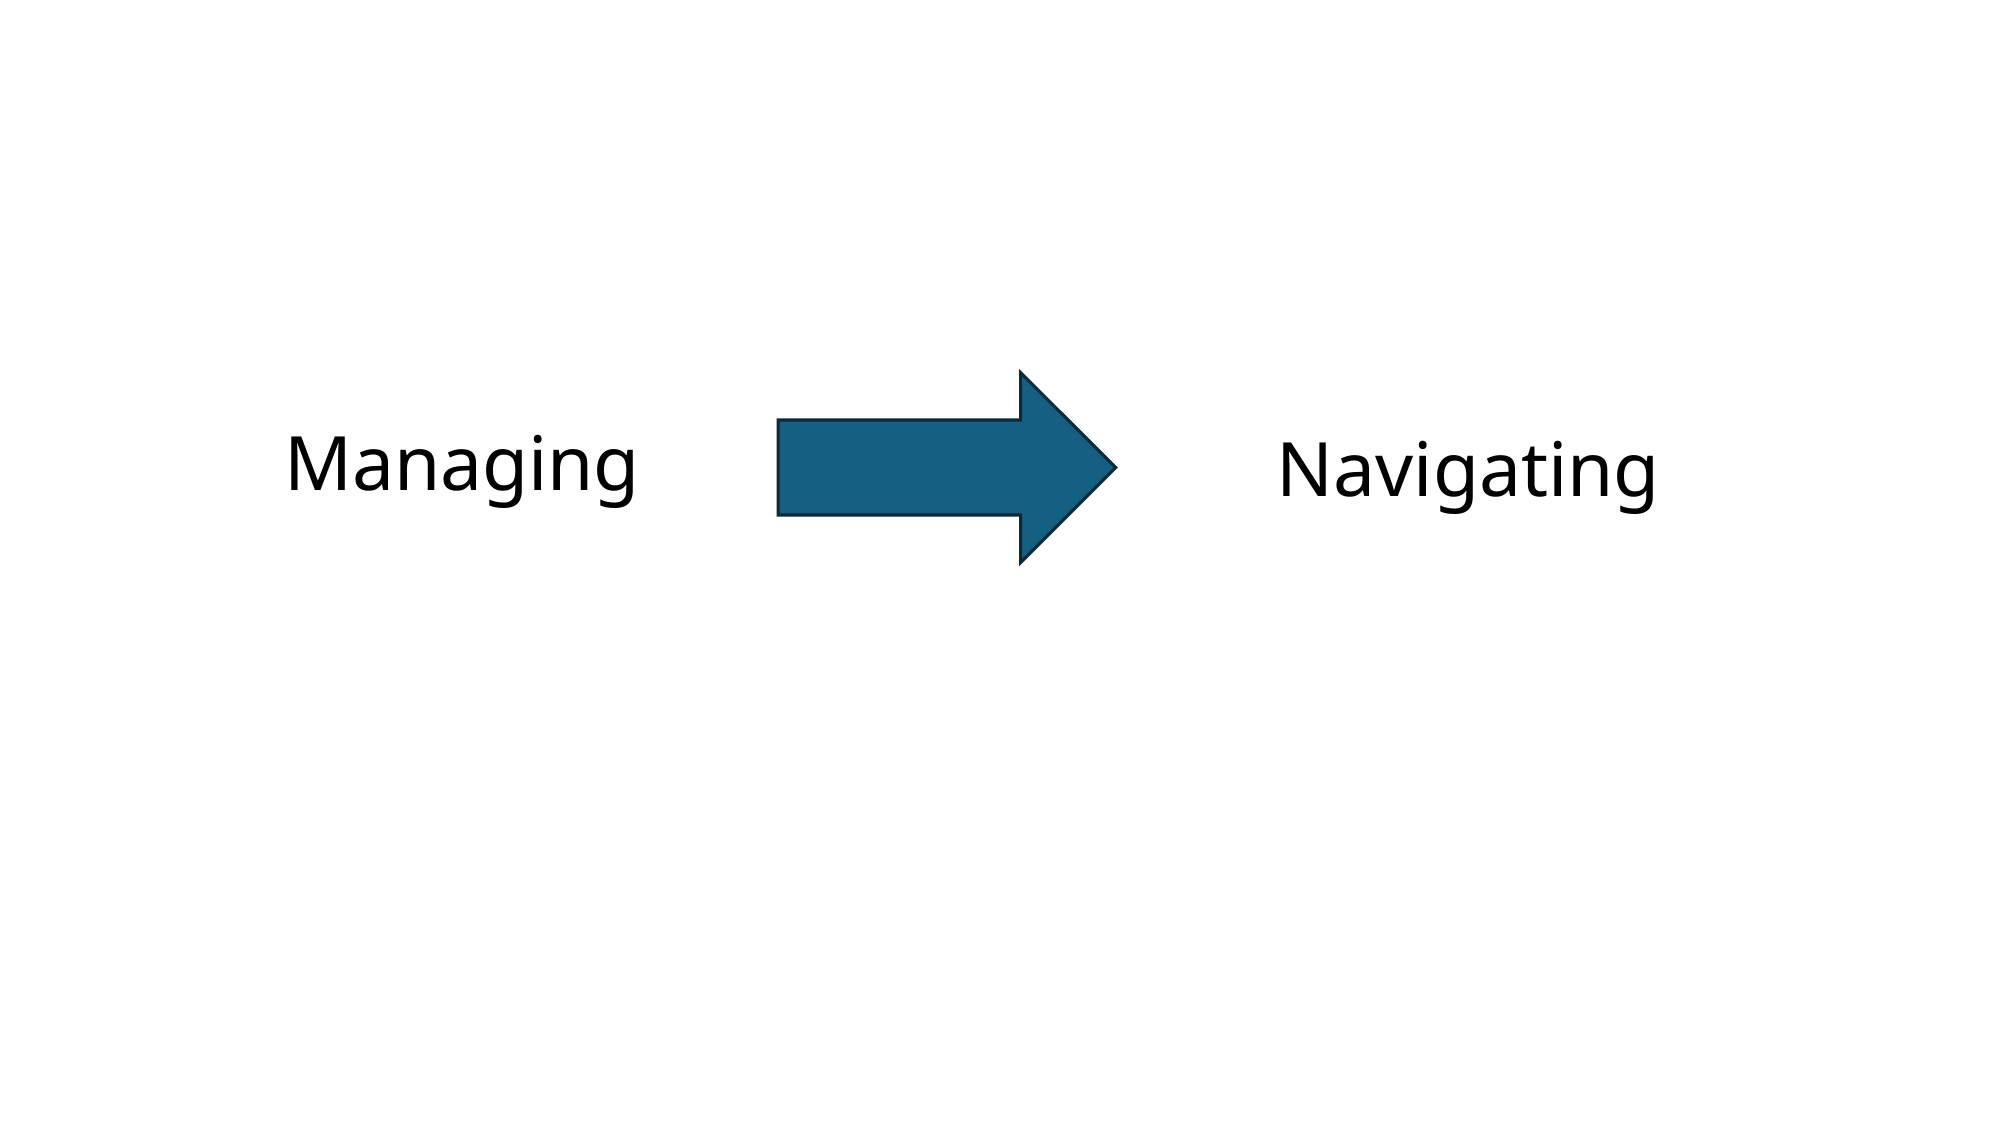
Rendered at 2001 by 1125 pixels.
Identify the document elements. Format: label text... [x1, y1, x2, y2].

text_box Navigating [1262, 414, 1675, 520]
text_box [776, 368, 1118, 567]
text_box Managing [269, 408, 673, 514]
